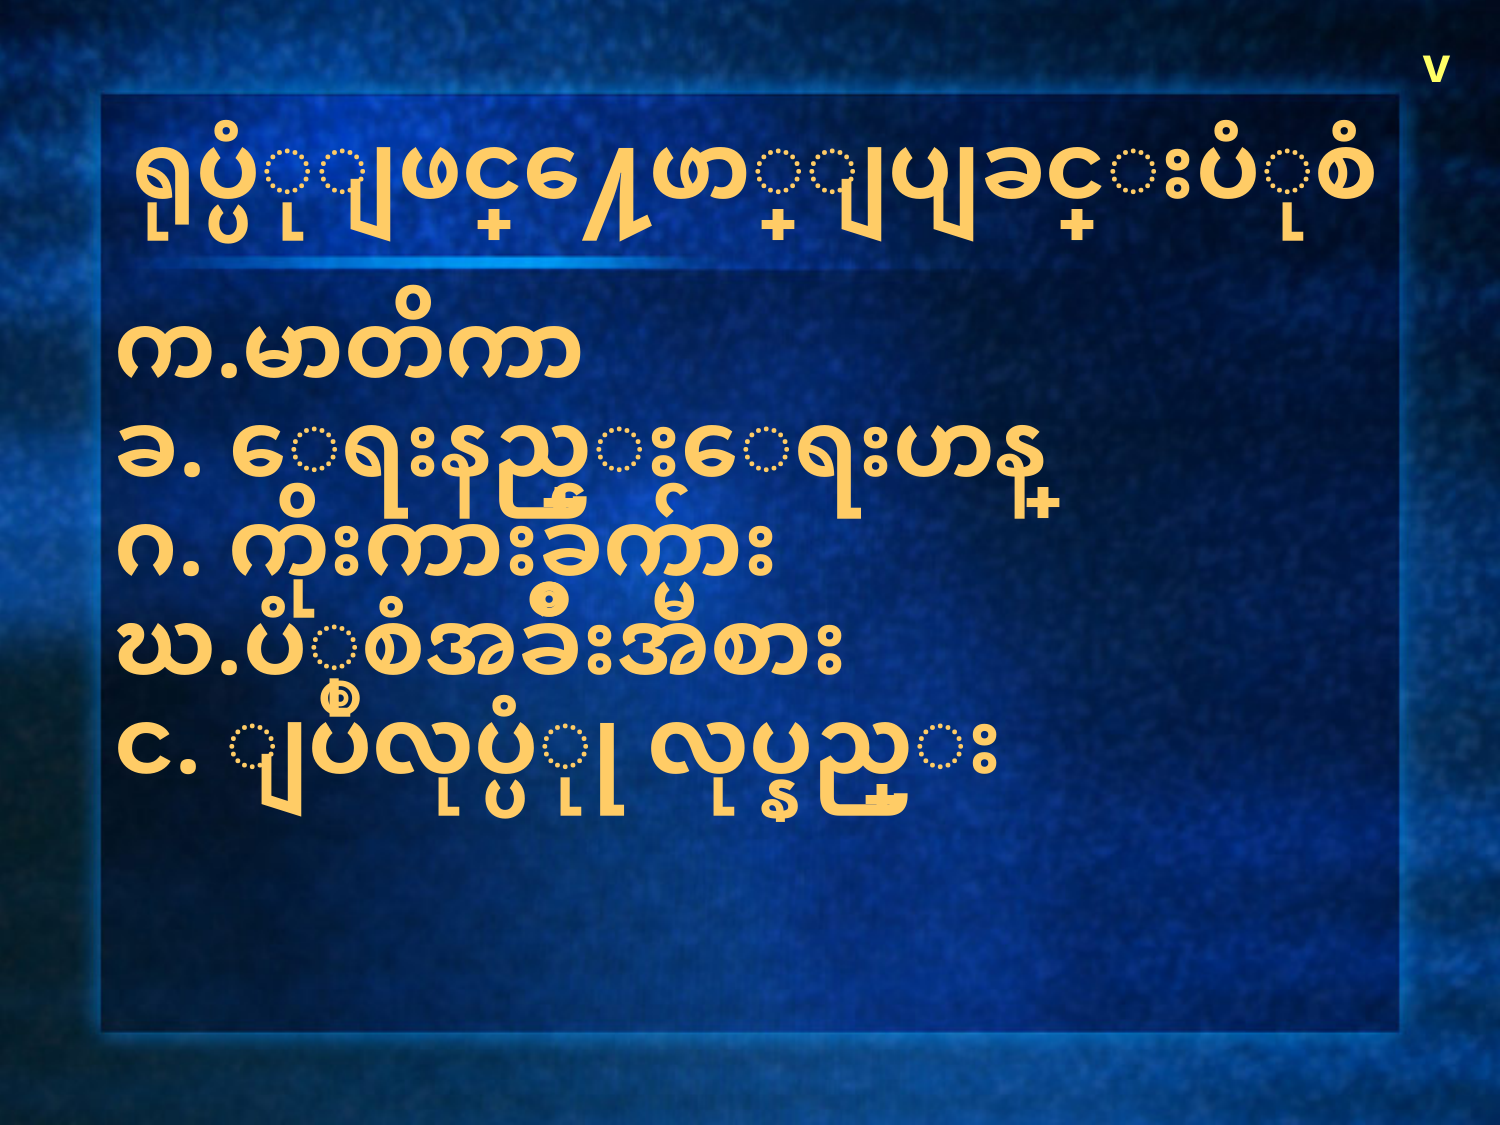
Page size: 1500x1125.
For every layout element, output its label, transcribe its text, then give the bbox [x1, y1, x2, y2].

text_box က.မာတိကာ ခ. ေရးနည္းေရးဟန္ ဂ. ကိုးကားခ်က္မ်ား ဃ.ပံုစံအခ်ိဳးအစား င. ျပဳလုပ္ပံုု လုပ္နည္း [100, 290, 1388, 1024]
picture [0, 0, 1500, 1125]
title ရုပ္ပံုျဖင္႔ေဖာ္ျပျခင္းပံုစံ [5, 87, 1500, 250]
text_box v [1407, 24, 1466, 100]
